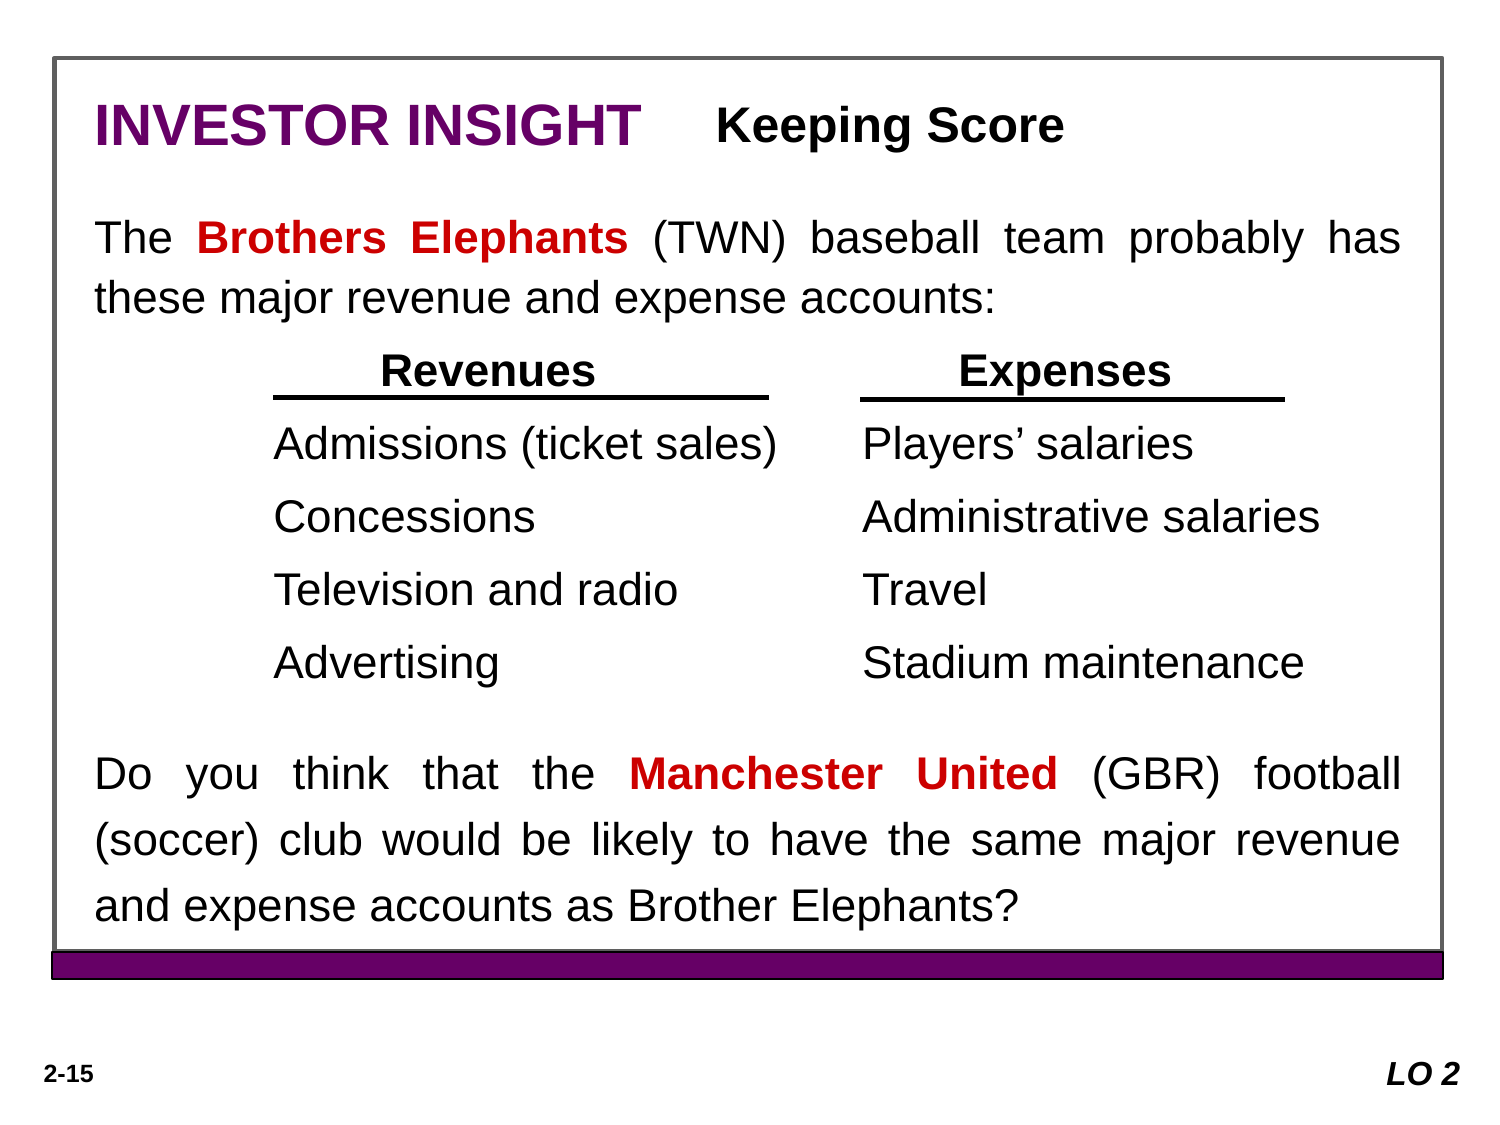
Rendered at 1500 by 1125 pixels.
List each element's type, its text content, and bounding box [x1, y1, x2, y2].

text_box LO 2 [1324, 1044, 1475, 1100]
text_box [54, 57, 1442, 952]
text_box [52, 952, 1443, 979]
